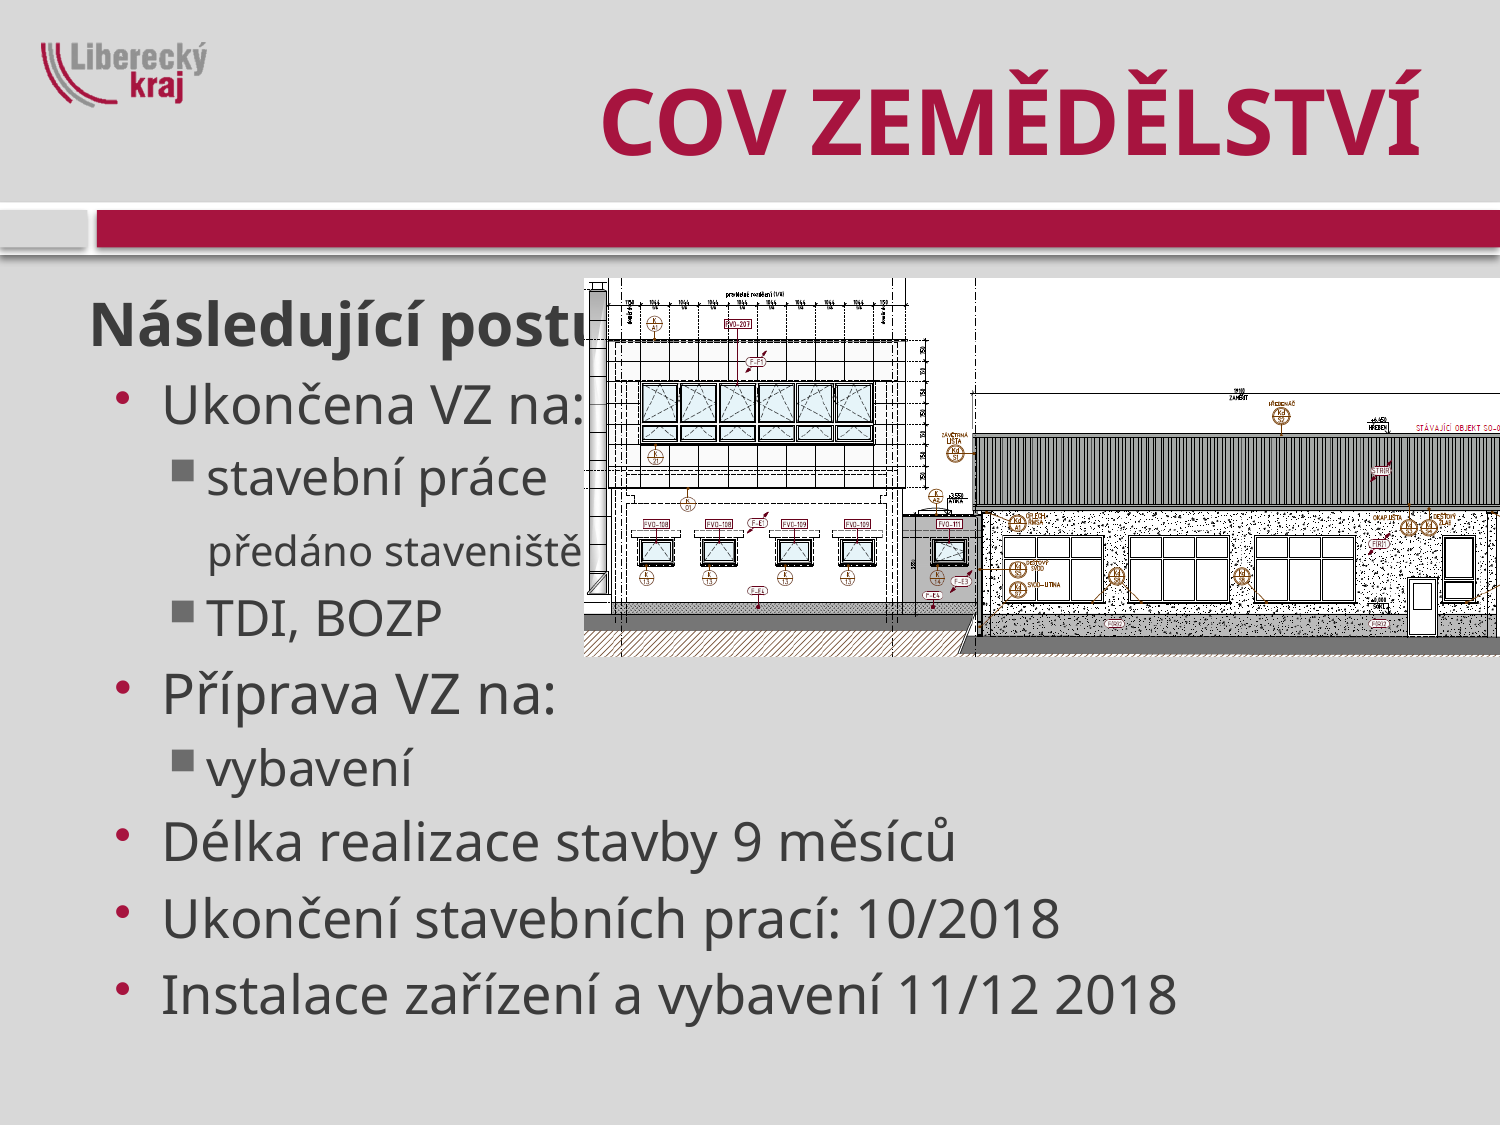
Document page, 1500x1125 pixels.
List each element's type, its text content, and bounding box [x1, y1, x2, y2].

picture [584, 278, 1500, 658]
picture [41, 42, 206, 108]
list Následující postup: Ukončena VZ na: stavební práce předáno staveniště TDI, BOZP Příprava VZ na: vybavení Délka realizace stavby 9 měsíců Ukončení stavebních prací: 10/2018 Instalace zařízení a vybavení 11/12 2018 [41, 278, 1459, 1083]
title COV ZEMĚDĚLSTVÍ [206, 37, 1438, 200]
